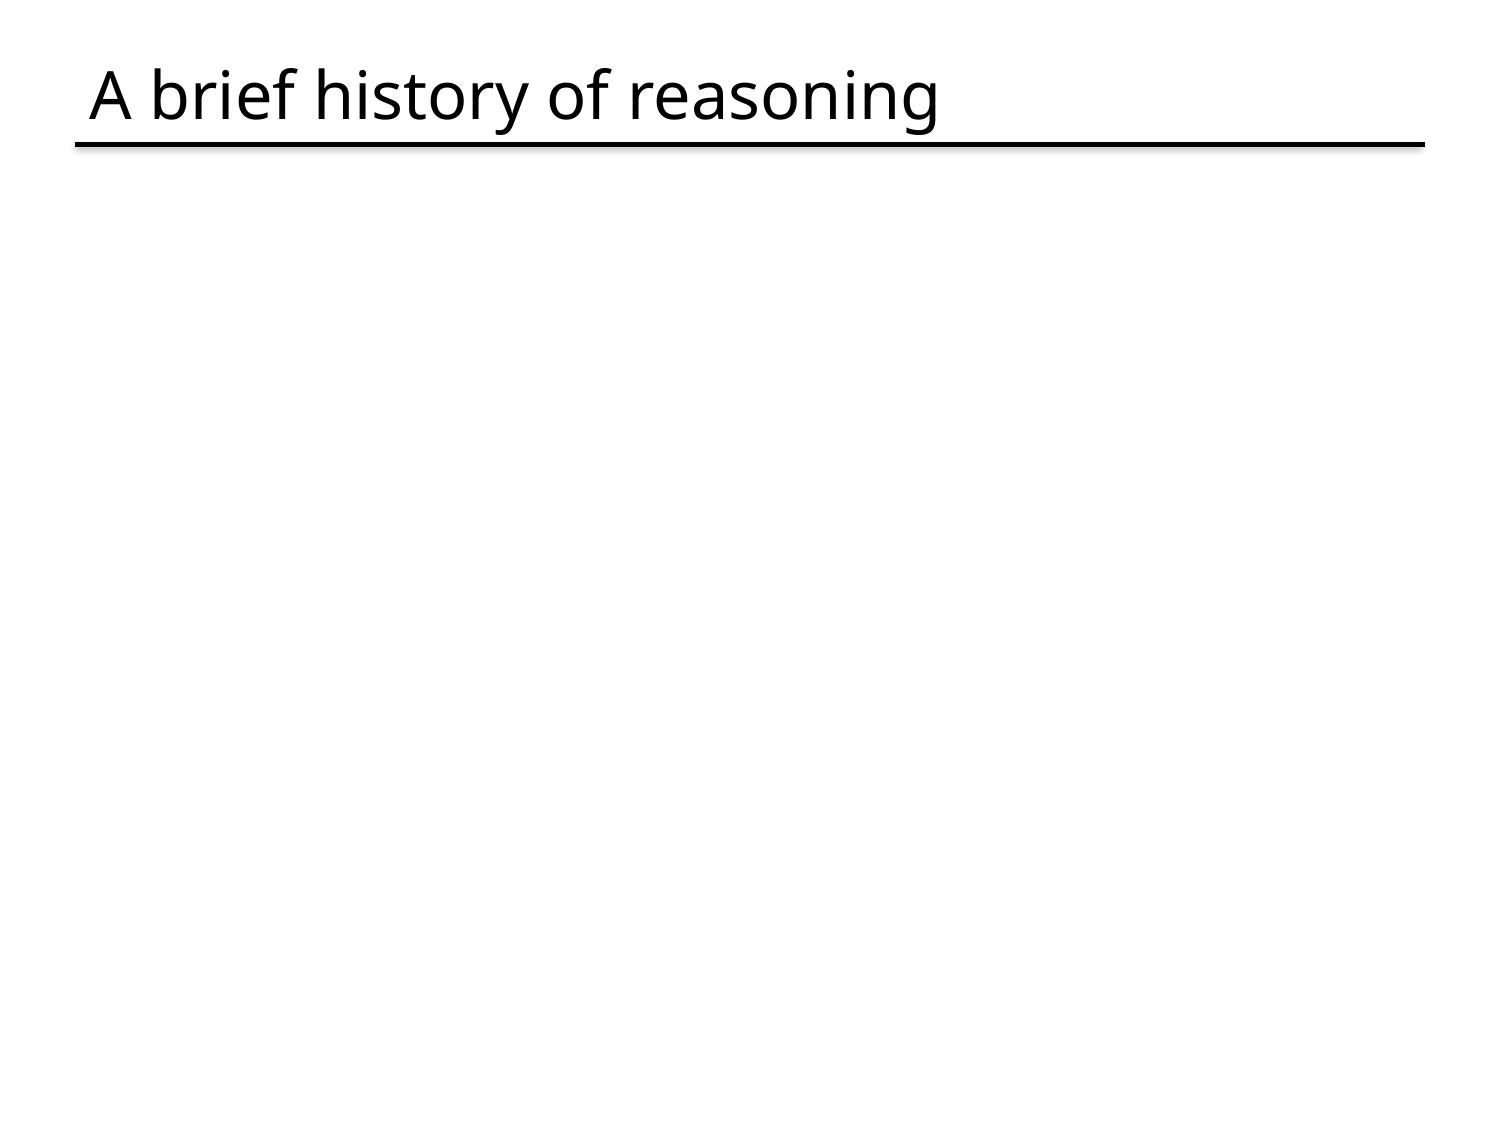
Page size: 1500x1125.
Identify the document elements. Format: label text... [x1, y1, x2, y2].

title A brief history of reasoning [75, 45, 1425, 145]
